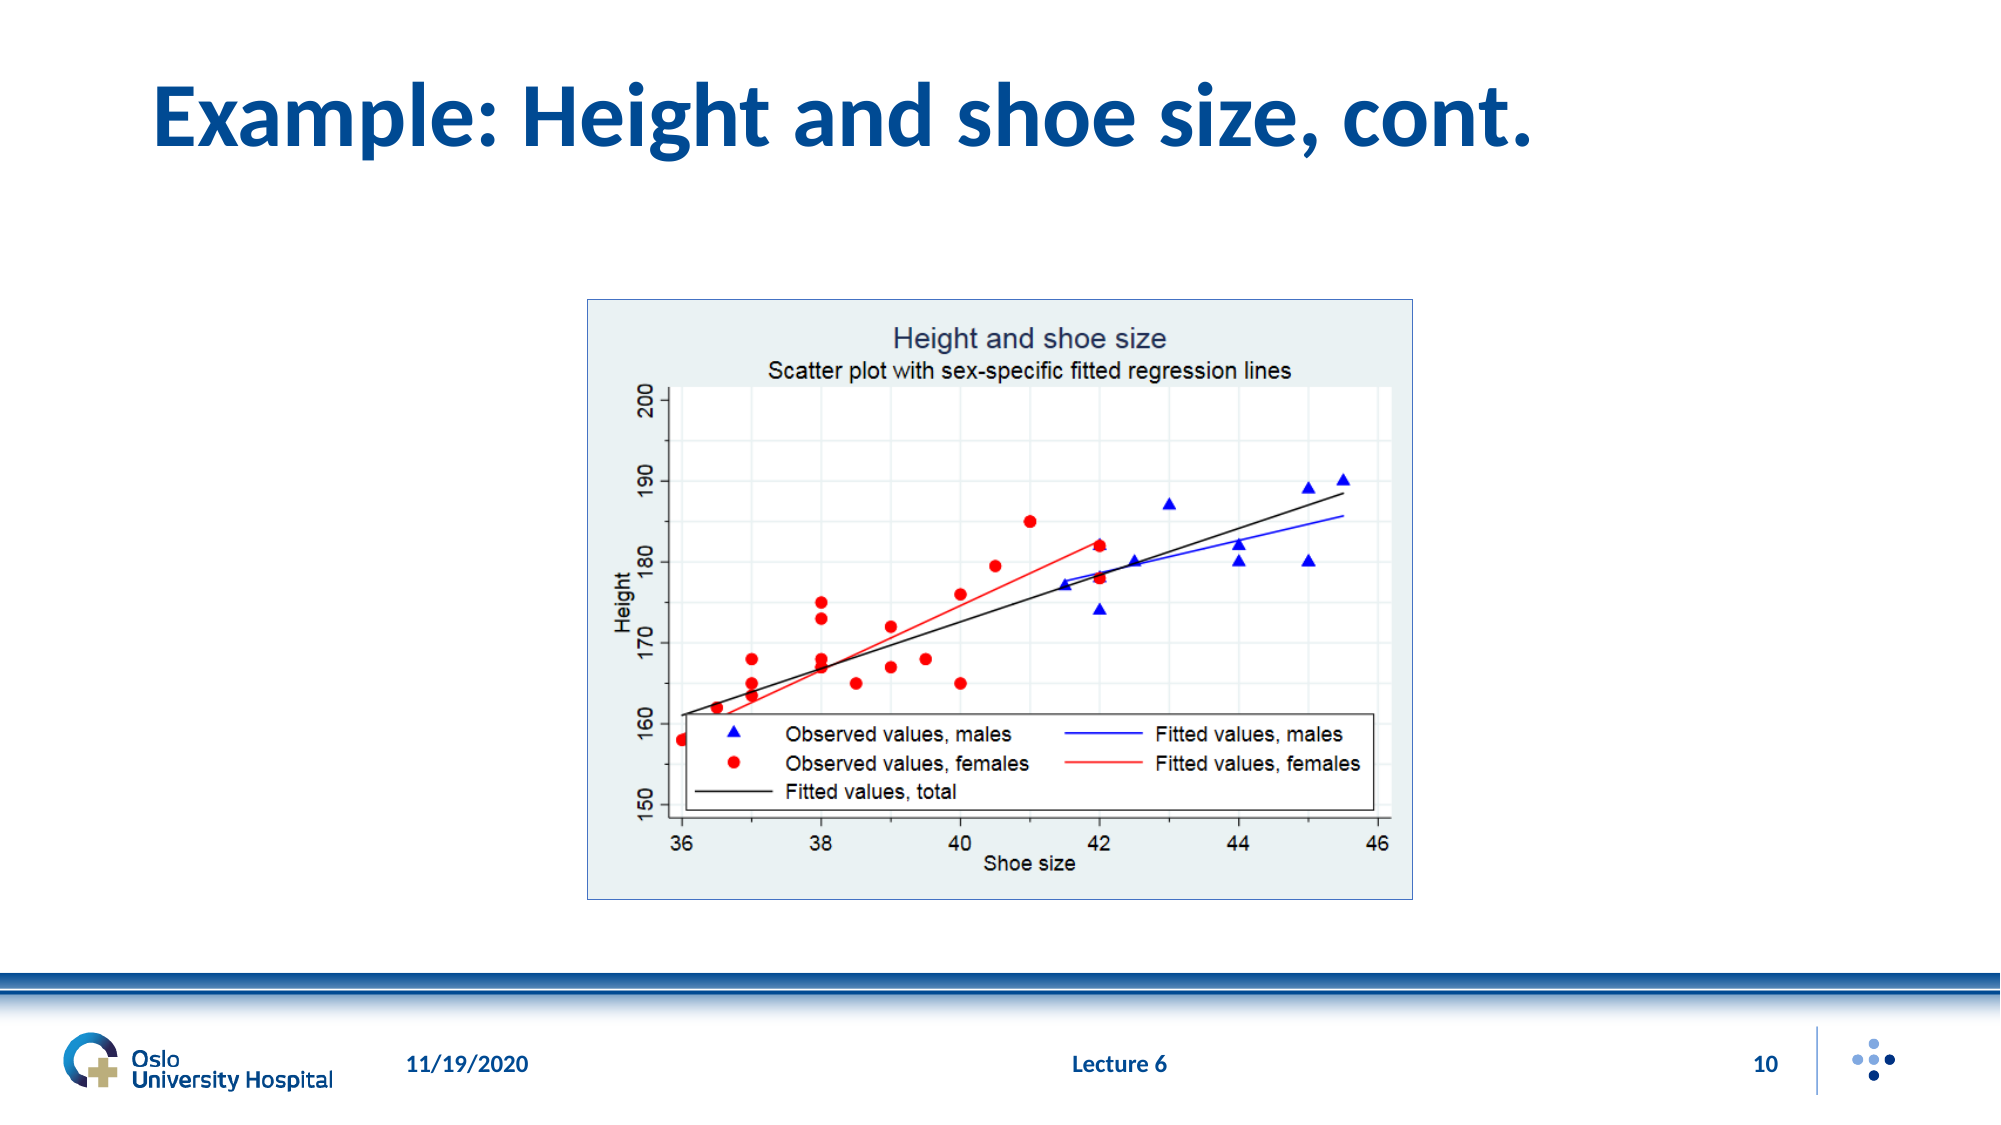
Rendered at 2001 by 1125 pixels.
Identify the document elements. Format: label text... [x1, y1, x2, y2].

slide_number 10 [1652, 1032, 1794, 1093]
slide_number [390, 1032, 588, 1093]
title Example: Height and shoe size, cont. [137, 59, 1863, 278]
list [587, 299, 1413, 900]
footer Lecture 6 [610, 1032, 1630, 1093]
picture [0, 0, 2001, 1125]
